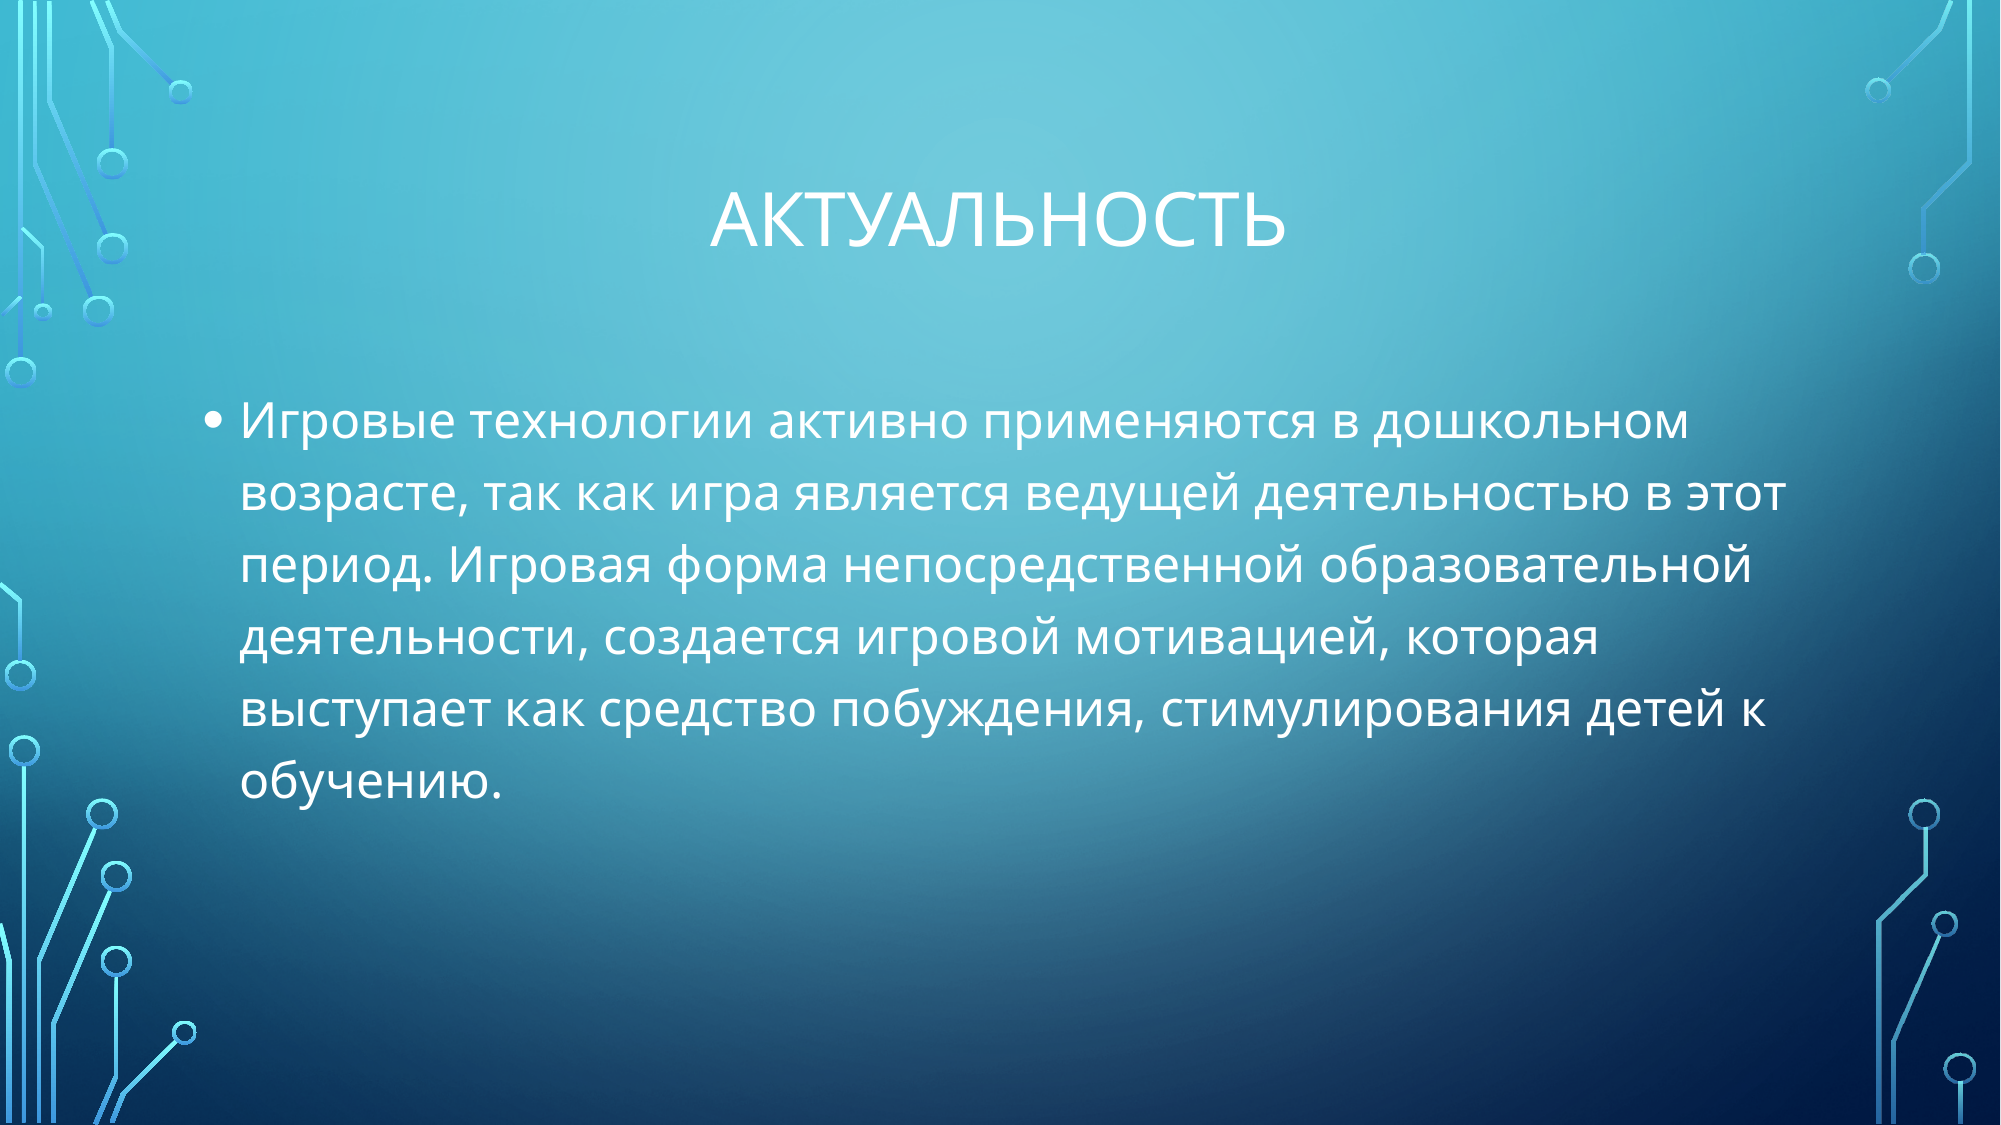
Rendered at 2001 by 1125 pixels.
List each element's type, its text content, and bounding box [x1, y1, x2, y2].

list Игровые технологии активно применяются в дошкольном возрасте, так как игра является ведущей деятельностью в этот период. Игровая форма непосредственной образовательной деятельности, создается игровой мотивацией, которая выступает как средство побуждения, стимулирования детей к обучению. [187, 369, 1813, 950]
title актуальность [187, 101, 1813, 344]
